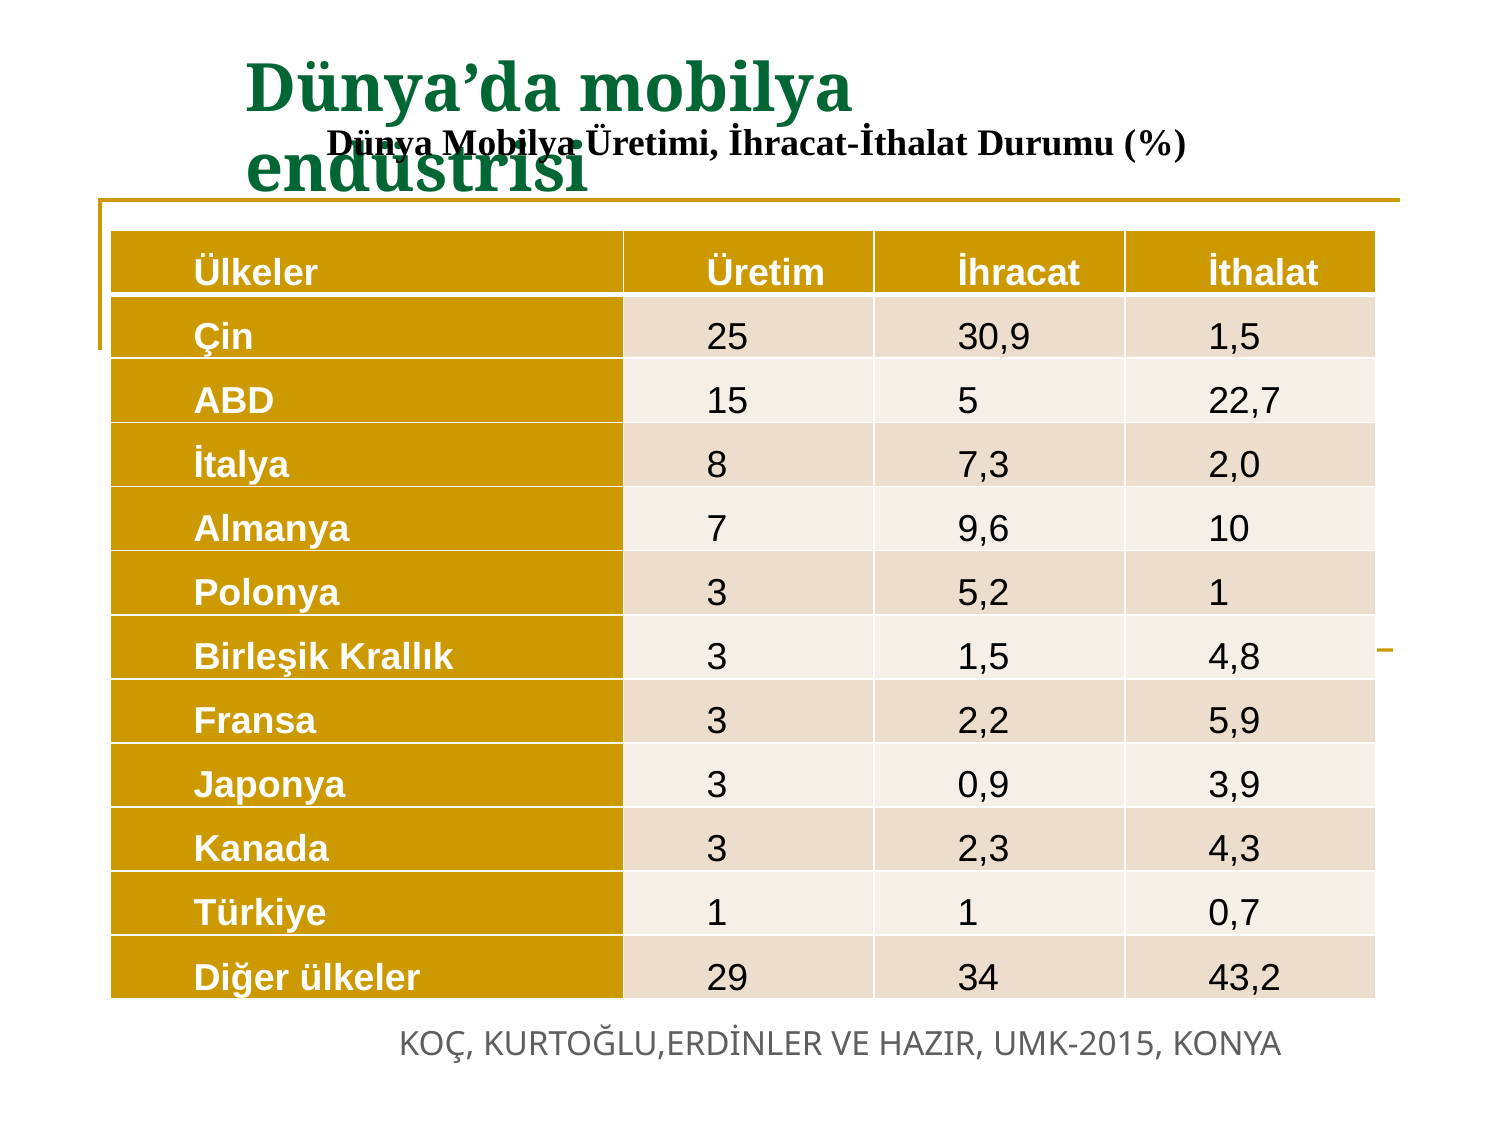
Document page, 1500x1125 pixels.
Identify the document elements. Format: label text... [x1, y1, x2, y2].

table_cell 43,2 [1126, 936, 1375, 998]
table_cell 22,7 [1126, 359, 1375, 422]
table_cell Japonya [111, 744, 623, 806]
table_cell Fransa [111, 680, 623, 742]
table_cell 1,5 [1126, 297, 1375, 357]
table_cell ABD [111, 359, 623, 422]
table_cell 1,5 [875, 616, 1124, 678]
table_cell 30,9 [875, 297, 1124, 357]
table_cell Birleşik Krallık [111, 616, 623, 678]
table_cell 2,2 [875, 680, 1124, 742]
table_cell 1 [1126, 551, 1375, 614]
table_header İhracat [875, 231, 1124, 292]
table_cell Diğer ülkeler [111, 936, 623, 998]
table_cell 3,9 [1126, 744, 1375, 806]
table_cell 2,3 [875, 808, 1124, 870]
table_cell 3 [624, 744, 873, 806]
table_cell Kanada [111, 808, 623, 870]
table_cell Çin [111, 297, 623, 357]
table_cell 3 [624, 551, 873, 614]
table_cell 5 [875, 359, 1124, 422]
table_cell 34 [875, 936, 1124, 998]
table_cell 2,0 [1126, 423, 1375, 486]
table_cell İtalya [111, 423, 623, 486]
text_box Dünya Mobilya Üretimi, İhracat-İthalat Durumu (%) [135, 110, 1378, 171]
table_header Üretim [624, 231, 873, 292]
table_cell 10 [1126, 487, 1375, 550]
table_cell 25 [624, 297, 873, 357]
table_cell 0,9 [875, 744, 1124, 806]
table_cell Almanya [111, 487, 623, 550]
table_cell 5,2 [875, 551, 1124, 614]
table_cell 3 [624, 680, 873, 742]
table_cell 4,8 [1126, 616, 1375, 678]
table_cell 15 [624, 359, 873, 422]
table_cell 3 [624, 616, 873, 678]
table_header İthalat [1126, 231, 1375, 292]
table_cell 1 [875, 872, 1124, 934]
text_box KOÇ, KURTOĞLU,ERDİNLER VE HAZIR, UMK-2015, KONYA [348, 1015, 1333, 1070]
table_cell 4,3 [1126, 808, 1375, 870]
table_cell 7 [624, 487, 873, 550]
table_cell 5,9 [1126, 680, 1375, 742]
table_cell 1 [624, 872, 873, 934]
table_header Ülkeler [111, 231, 623, 292]
table_cell 29 [624, 936, 873, 998]
table_cell 3 [624, 808, 873, 870]
table_cell Polonya [111, 551, 623, 614]
title Dünya’da mobilya endüstrisi [229, 37, 1148, 110]
table_cell 9,6 [875, 487, 1124, 550]
table_cell Türkiye [111, 872, 623, 934]
table_cell 7,3 [875, 423, 1124, 486]
table_cell 8 [624, 423, 873, 486]
table_cell 0,7 [1126, 872, 1375, 934]
